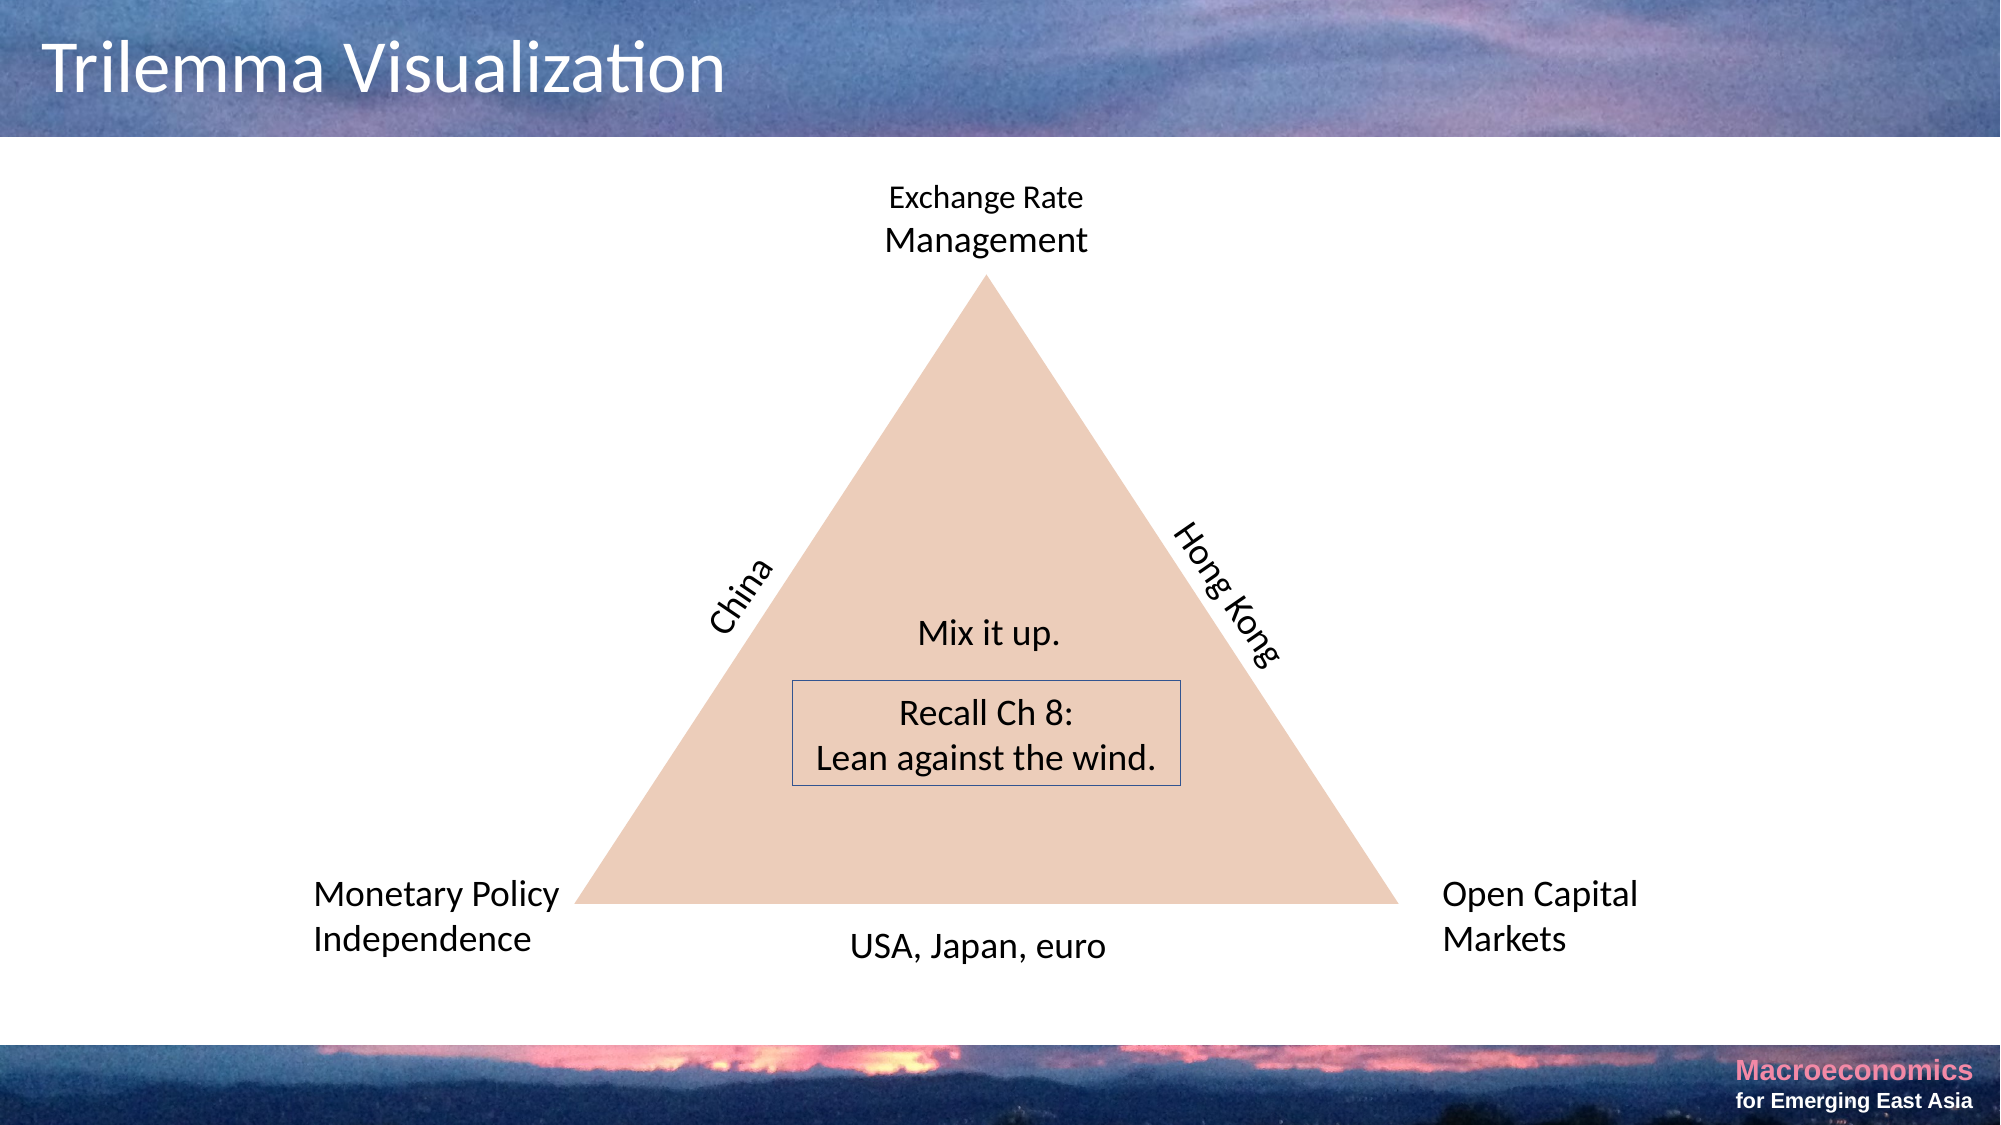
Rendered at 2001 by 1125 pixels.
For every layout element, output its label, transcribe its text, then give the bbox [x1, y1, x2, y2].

text_box [577, 274, 1399, 904]
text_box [792, 600, 1181, 787]
picture [0, 0, 2000, 137]
text_box Open Capital Markets [1427, 861, 1662, 967]
picture [0, 1045, 2000, 1125]
text_box Exchange Rate Management [847, 168, 1126, 268]
text_box USA, Japan, euro [835, 914, 1138, 974]
title Trilemma Visualization [26, 29, 1987, 108]
text_box Hong Kong [1151, 496, 1321, 704]
text_box Monetary Policy Independence [298, 861, 577, 967]
text_box China [680, 526, 798, 659]
